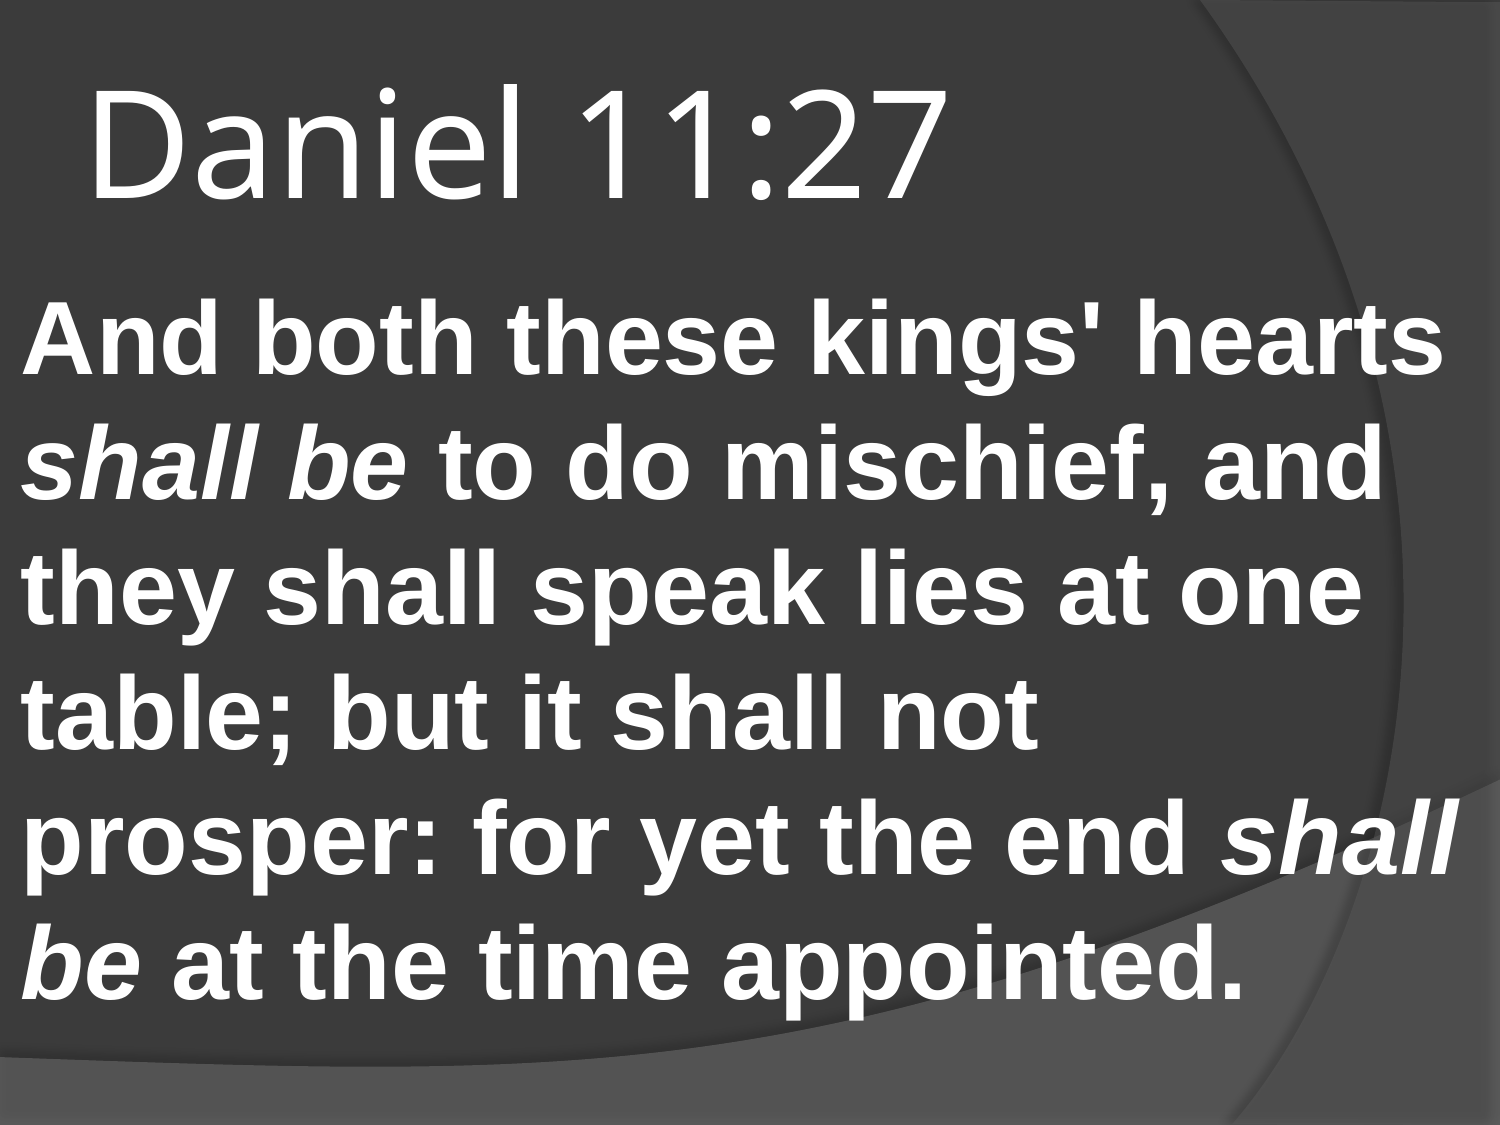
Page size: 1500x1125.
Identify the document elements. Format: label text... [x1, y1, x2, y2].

list And both these kings' hearts shall be to do mischief, and they shall speak lies at one table; but it shall not prosper: for yet the end shall be at the time appointed. [0, 262, 1488, 1125]
title Daniel 11:27 [75, 45, 1300, 233]
